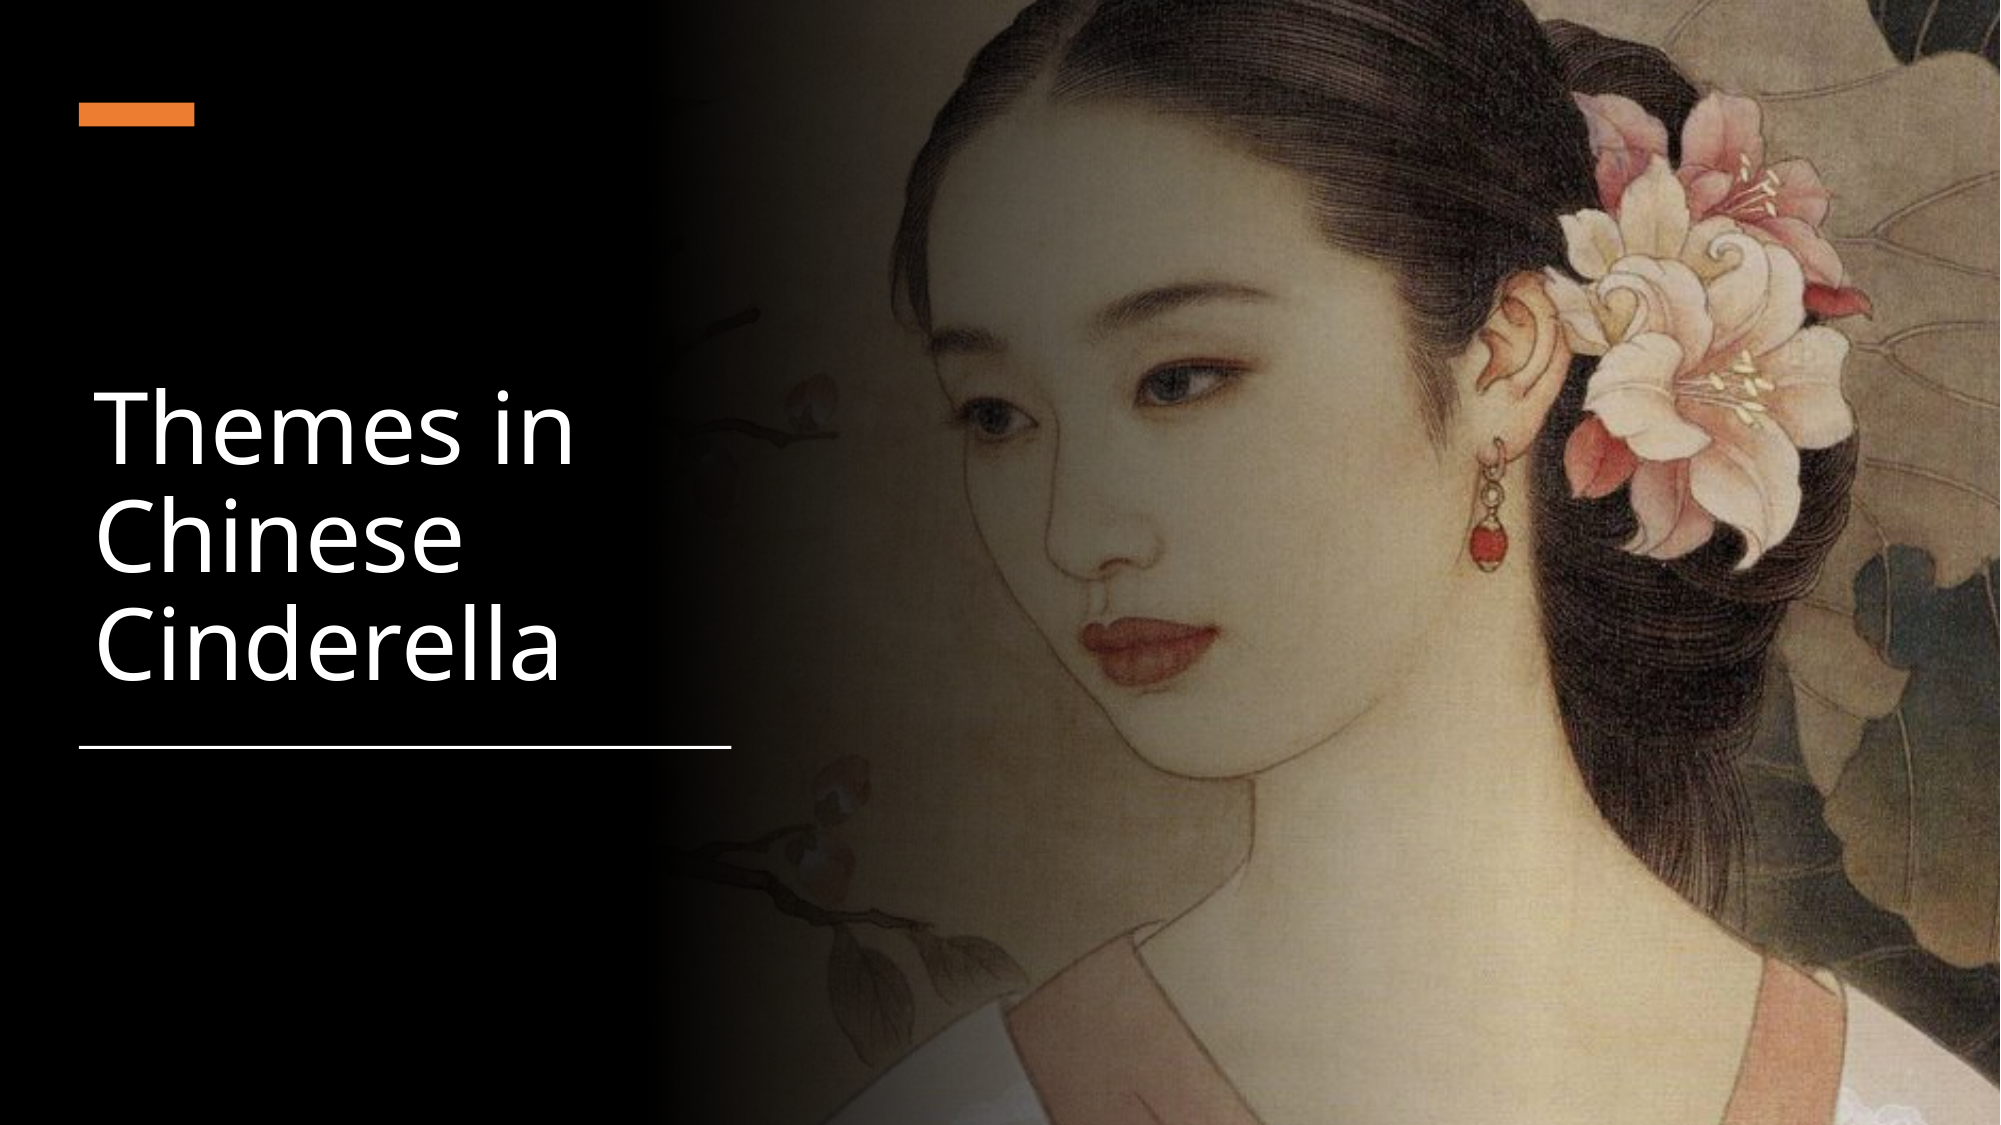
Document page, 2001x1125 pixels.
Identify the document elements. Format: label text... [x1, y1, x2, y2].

title Themes in Chinese Cinderella [78, 184, 577, 710]
text_box [78, 745, 577, 750]
text_box [78, 102, 195, 128]
picture [577, 0, 2000, 1125]
text_box [0, 0, 577, 1125]
